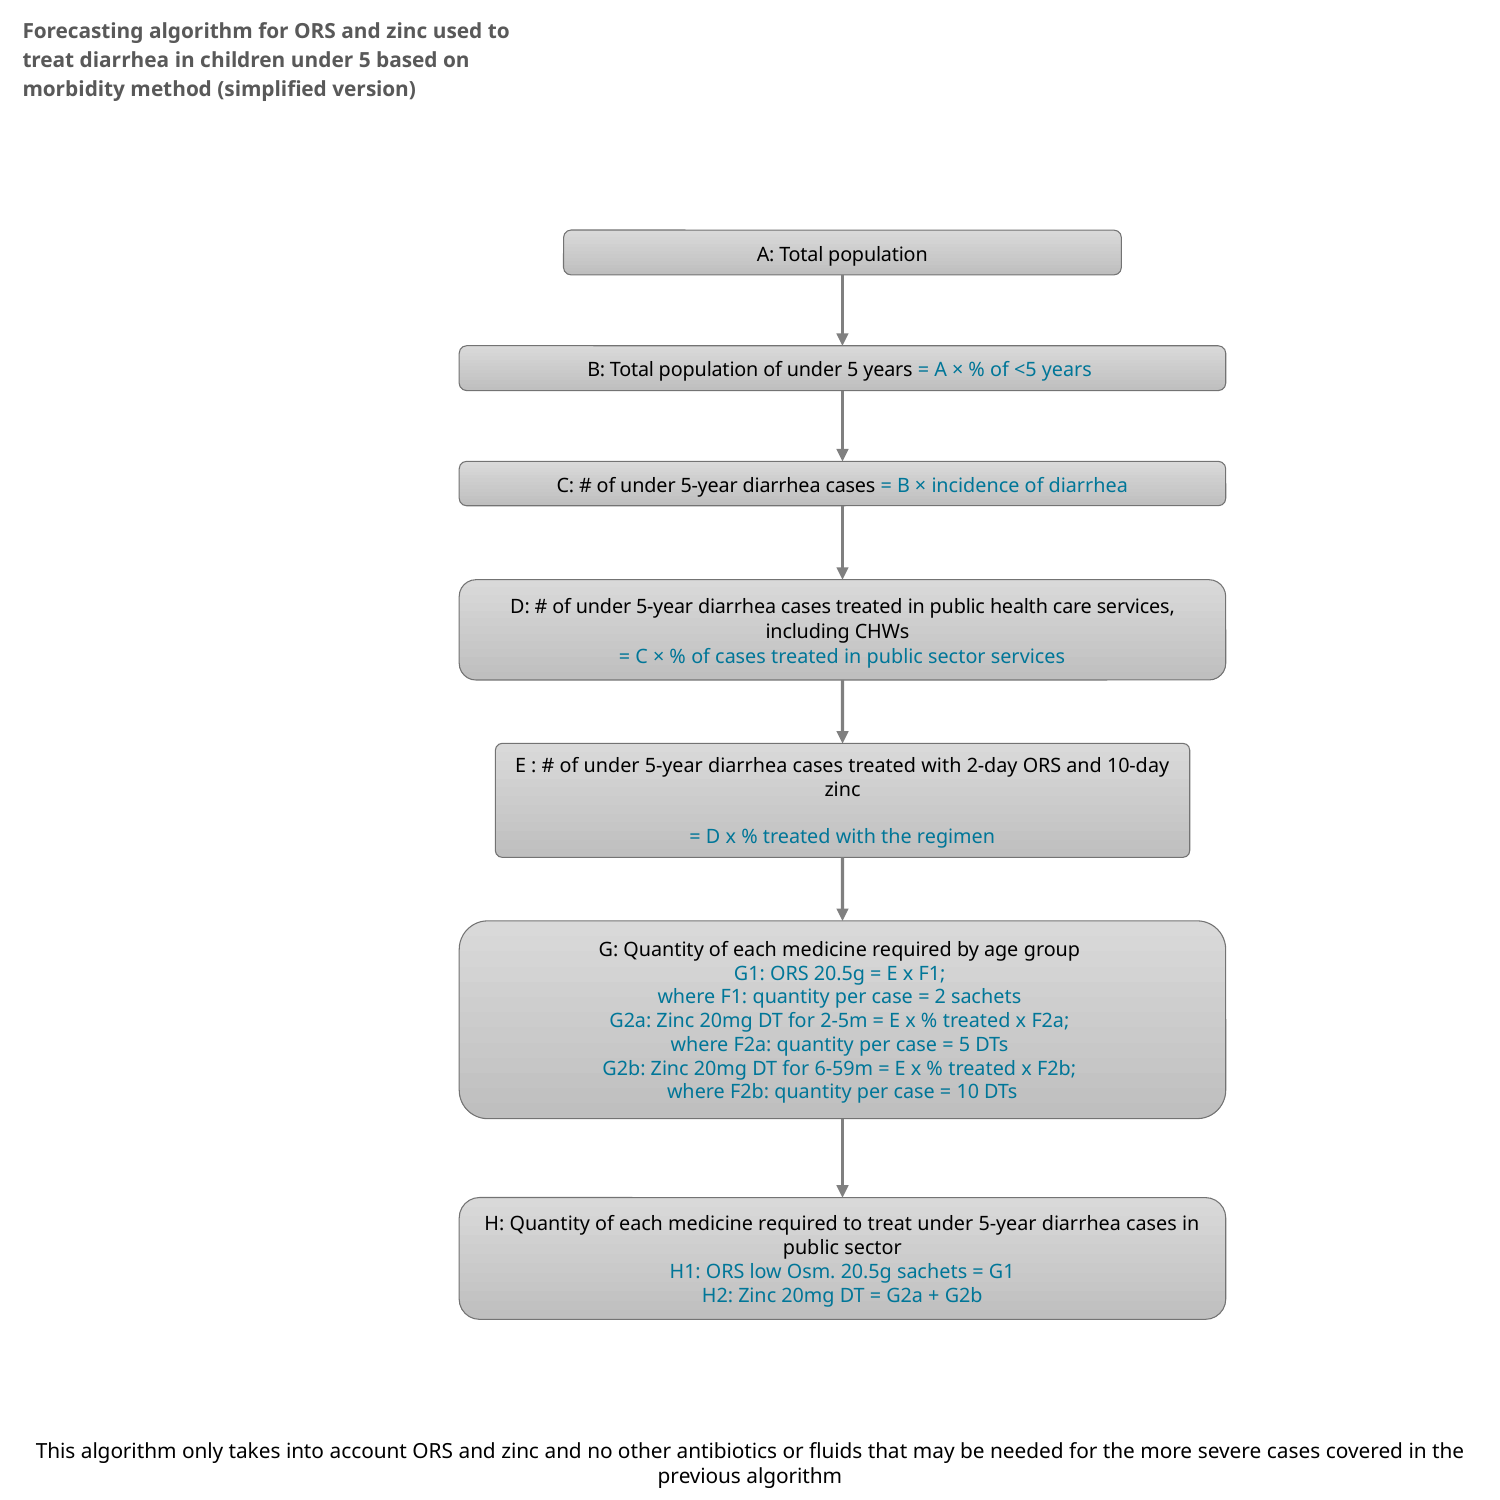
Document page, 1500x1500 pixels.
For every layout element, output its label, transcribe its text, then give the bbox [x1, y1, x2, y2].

text_box Forecasting algorithm for ORS and zinc used to treat diarrhea in children under 5 based on morbidity method (simplified version) [7, 7, 532, 108]
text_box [459, 230, 1226, 1307]
text_box This algorithm only takes into account ORS and zinc and no other antibiotics or fluids that may be needed for the more severe cases covered in the previous algorithm [16, 1430, 1484, 1495]
